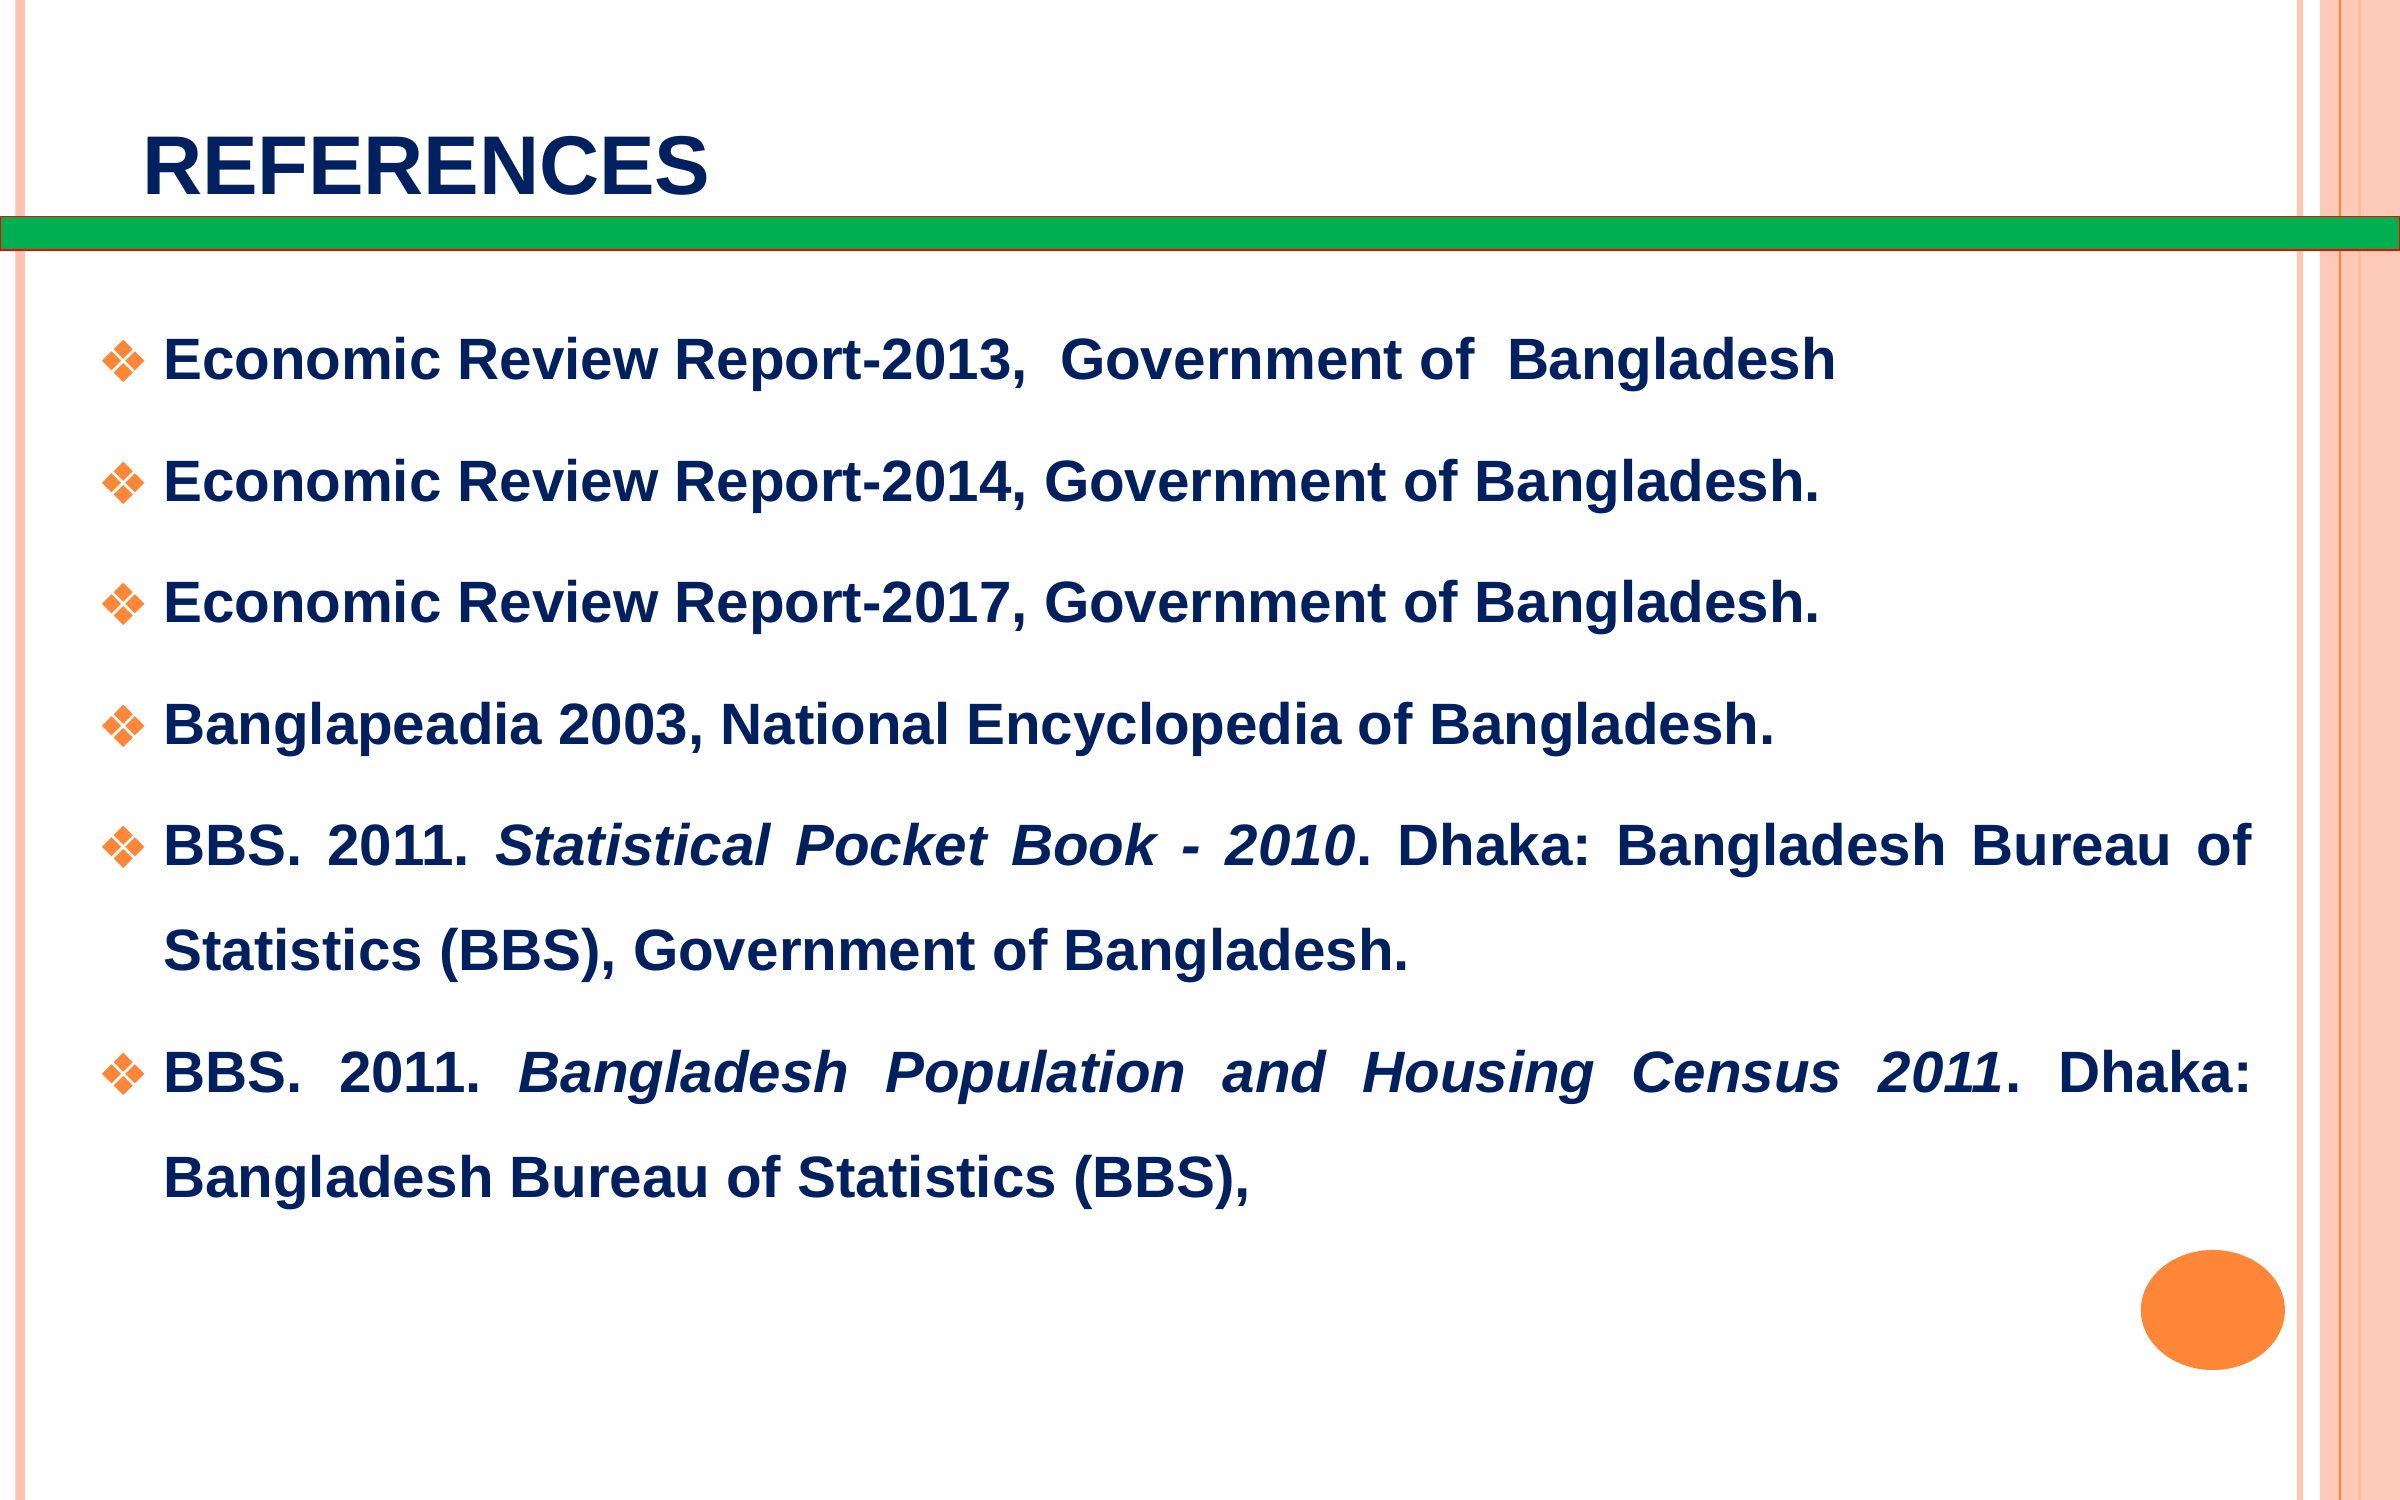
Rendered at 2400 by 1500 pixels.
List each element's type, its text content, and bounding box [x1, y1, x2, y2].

title REFERENCES [120, 60, 2280, 216]
text_box [0, 216, 2400, 250]
list Economic Review Report-2013, Government of Bangladesh Economic Review Report-2014, Government of Bangladesh. Economic Review Report-2017, Government of Bangladesh. Banglapeadia 2003, National Encyclopedia of Bangladesh. BBS. 2011. Statistical Pocket Book - 2010. Dhaka: Bangladesh Bureau of Statistics (BBS), Government of Bangladesh. BBS. 2011. Bangladesh Population and Housing Census 2011. Dhaka: Bangladesh Bureau of Statistics (BBS), [75, 275, 2275, 1275]
